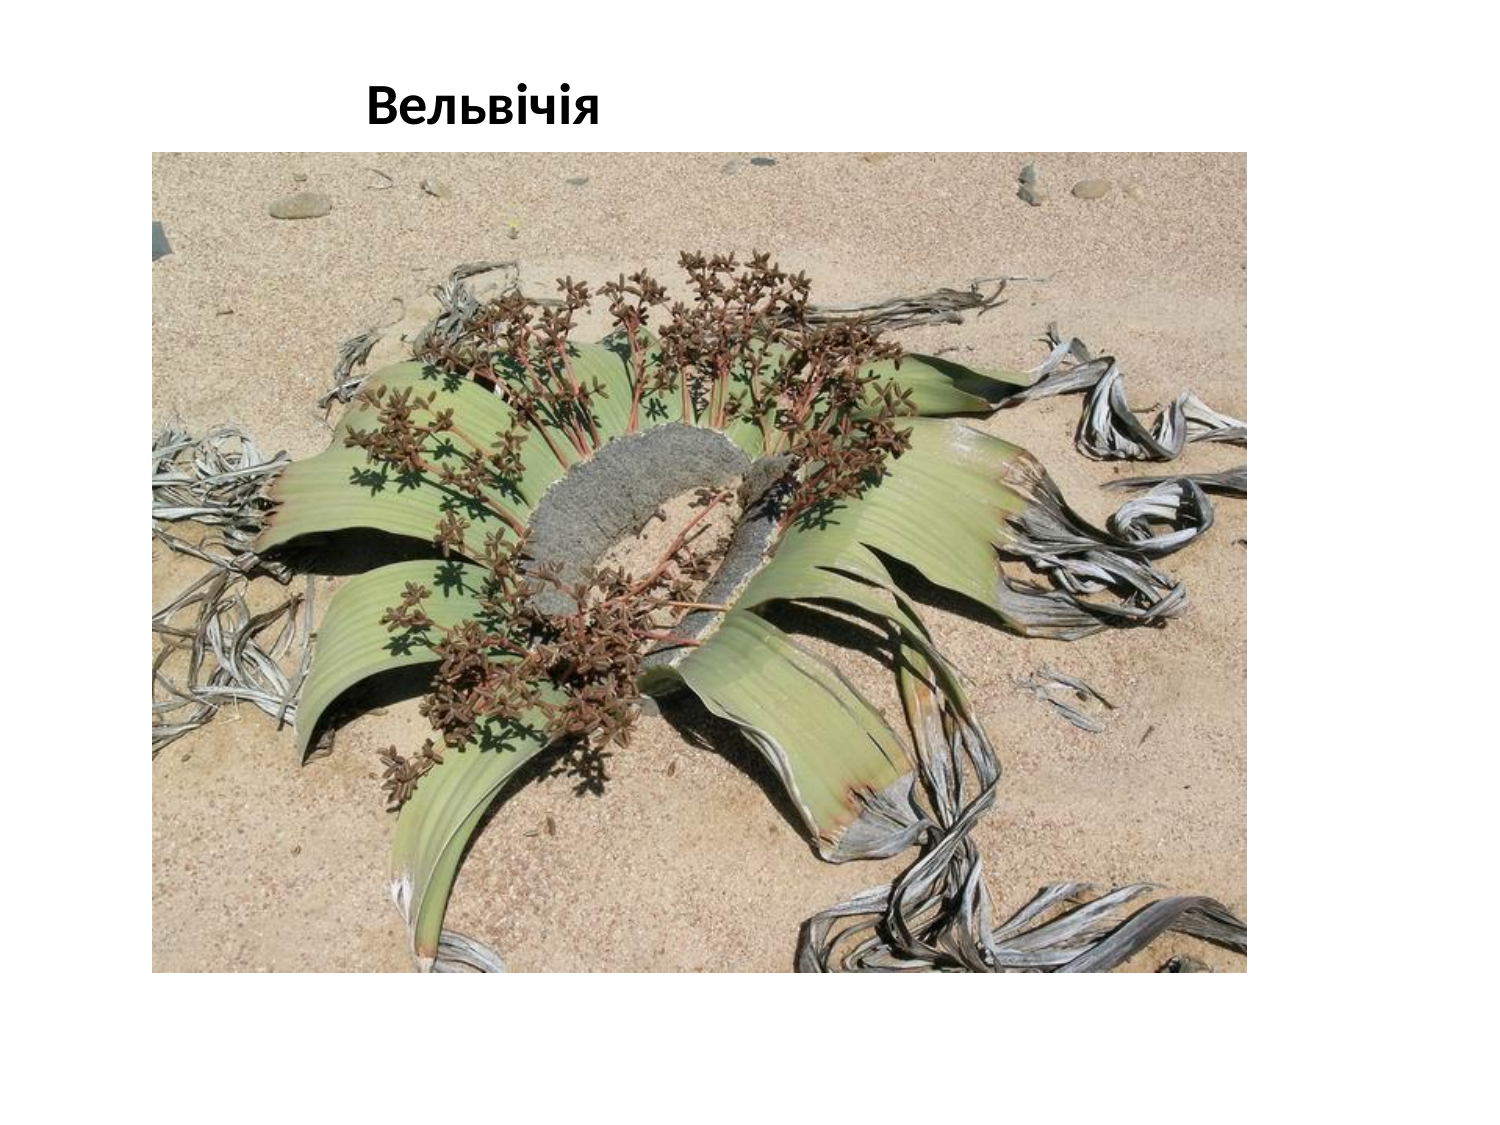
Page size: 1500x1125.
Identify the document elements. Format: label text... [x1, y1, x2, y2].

text_box Вельвічія [351, 58, 903, 144]
picture [152, 152, 1247, 973]
